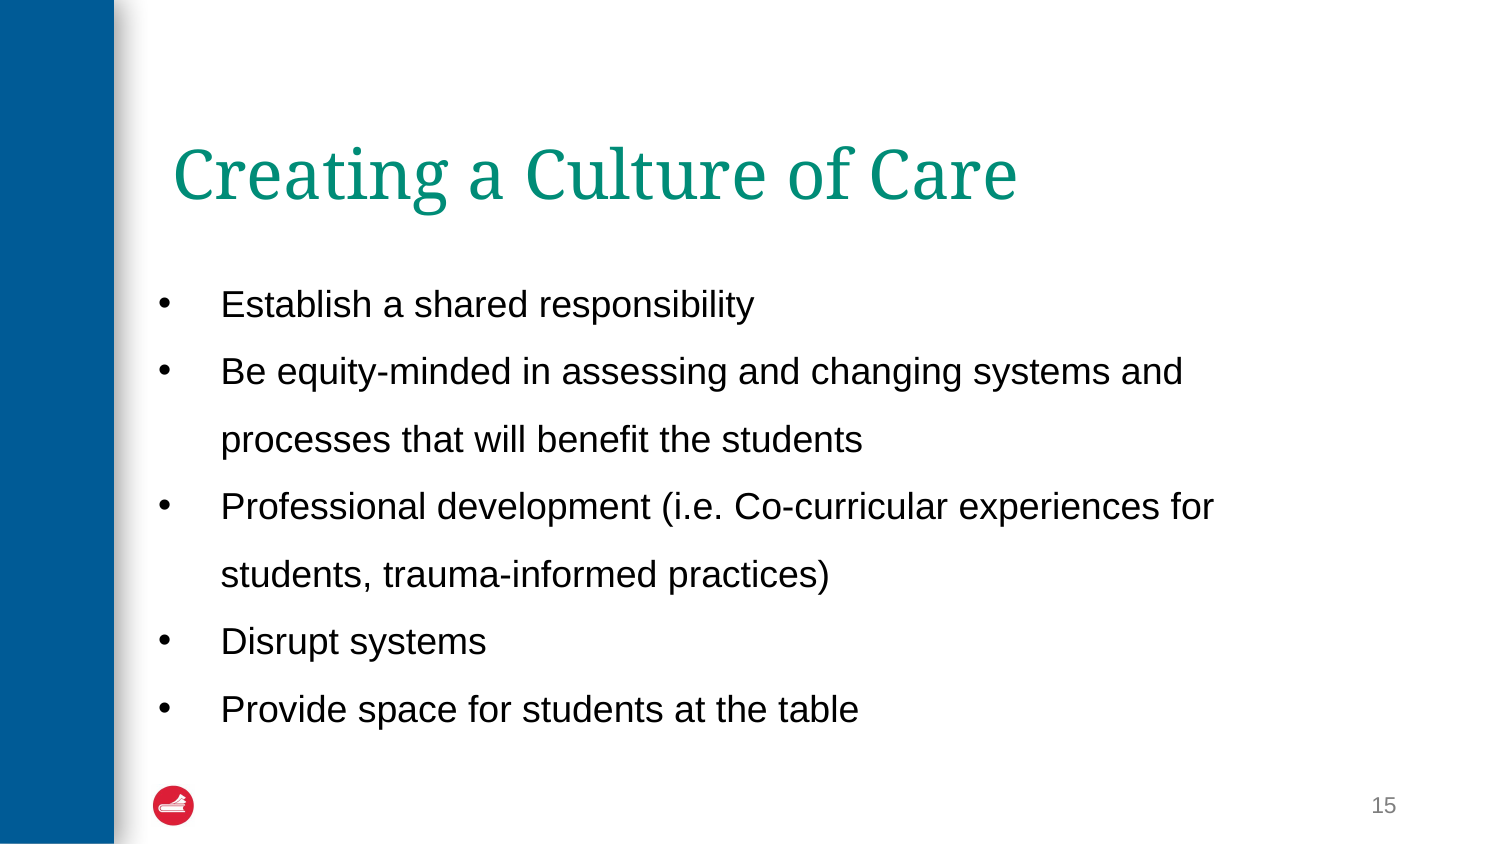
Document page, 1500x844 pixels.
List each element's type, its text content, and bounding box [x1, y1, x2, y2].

slide_number 15 [1284, 782, 1397, 827]
title Creating a Culture of Care [160, 56, 1397, 220]
list Establish a shared responsibility Be equity-minded in assessing and changing systems and processes that will benefit the students Professional development (i.e. Co-curricular experiences for students, trauma-informed practices) Disrupt systems Provide space for students at the table [134, 251, 1366, 774]
picture [151, 784, 195, 827]
